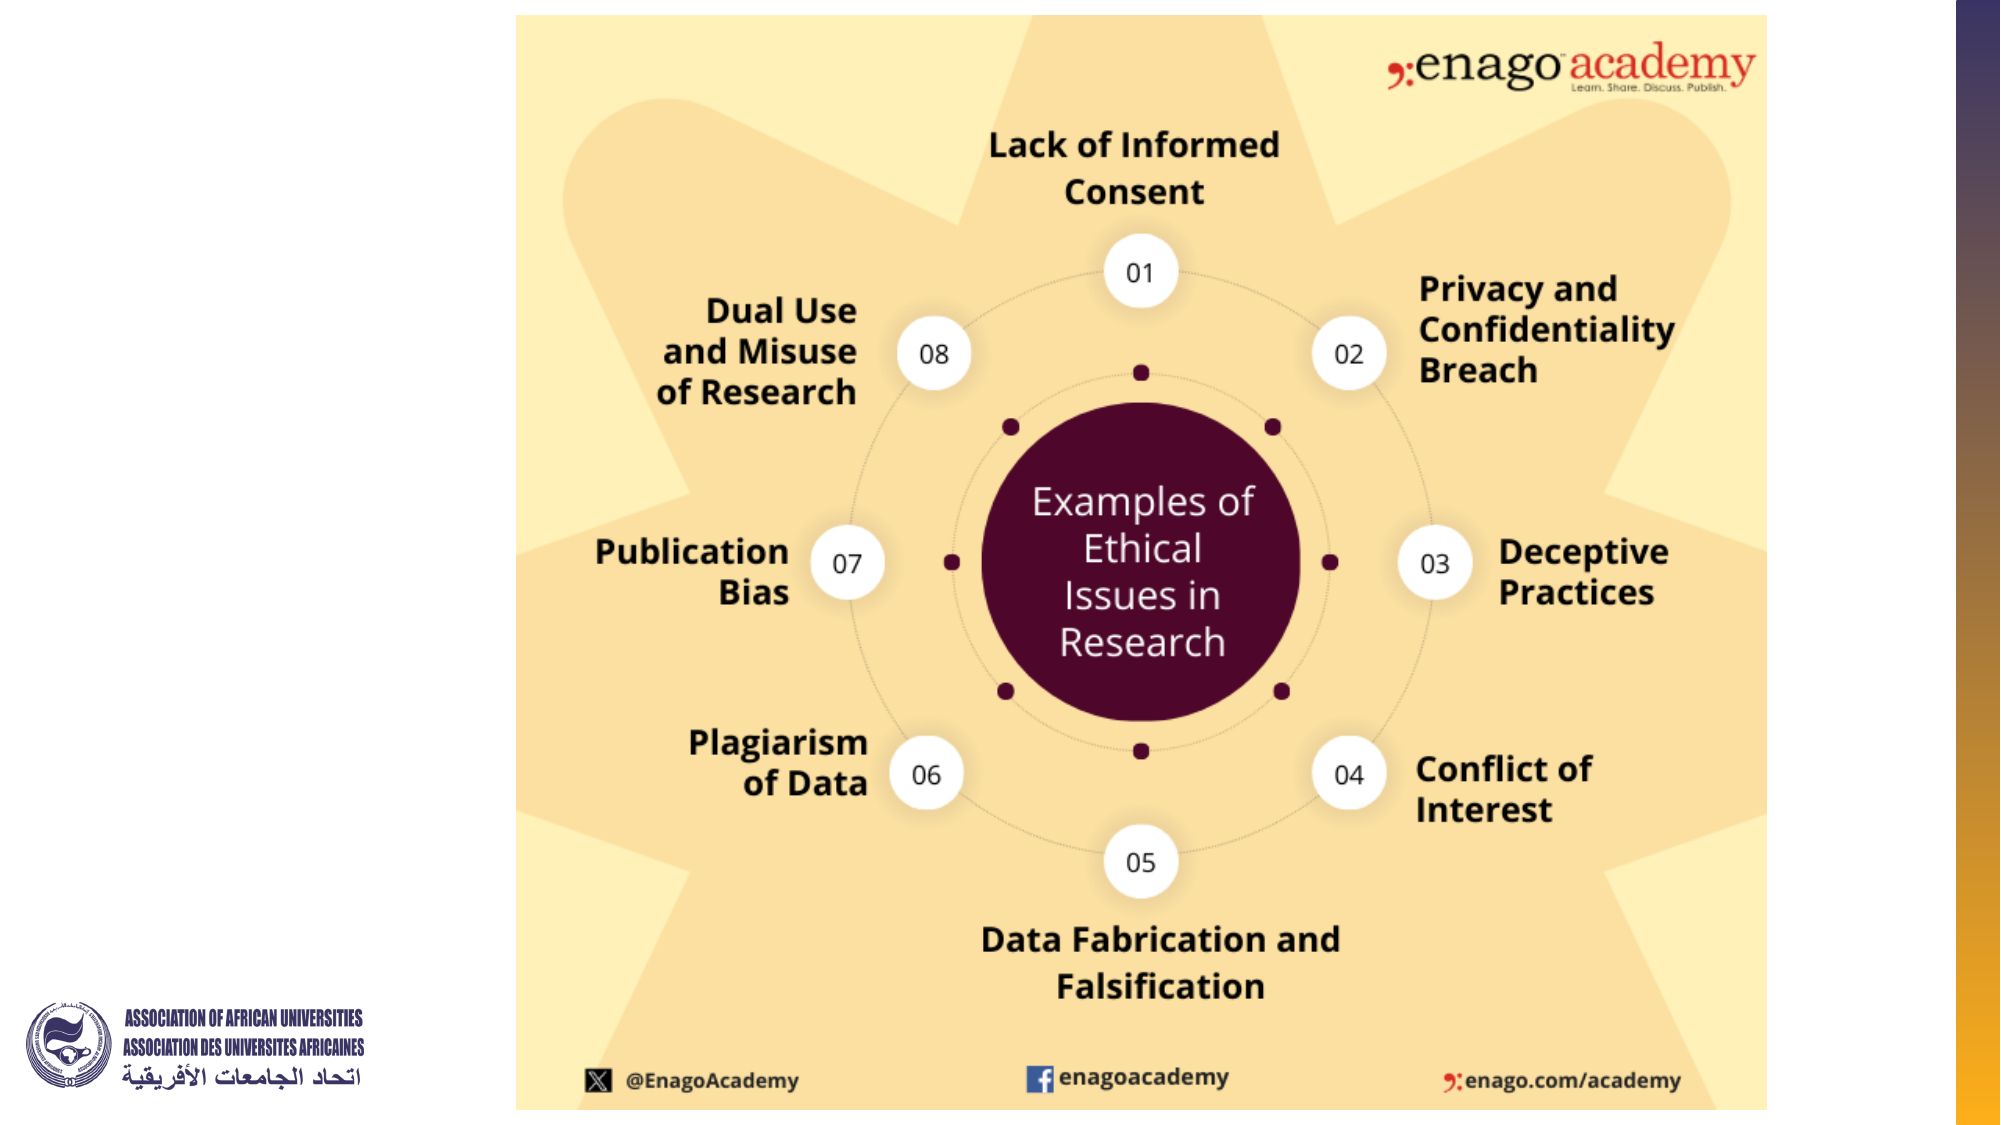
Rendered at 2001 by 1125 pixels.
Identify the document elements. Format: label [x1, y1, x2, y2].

picture [516, 15, 1767, 1110]
picture [26, 1002, 364, 1090]
